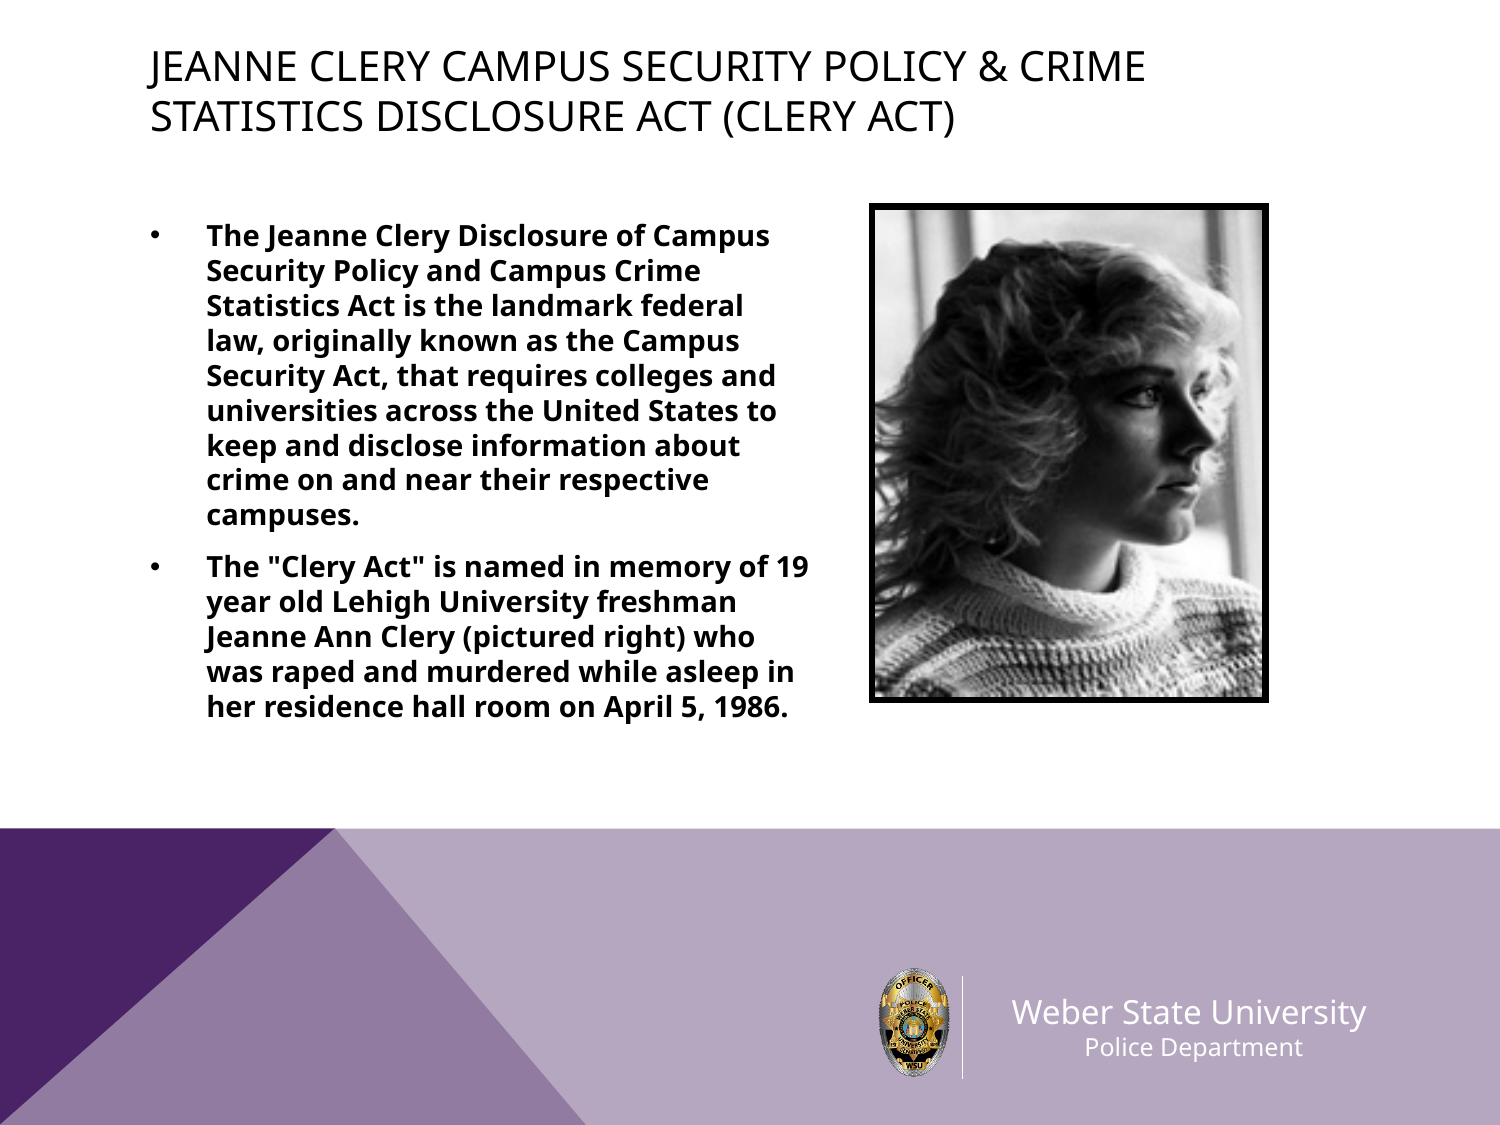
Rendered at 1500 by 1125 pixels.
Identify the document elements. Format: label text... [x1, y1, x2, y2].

picture [874, 209, 1263, 698]
list The Jeanne Clery Disclosure of Campus Security Policy and Campus Crime Statistics Act is the landmark federal law, originally known as the Campus Security Act, that requires colleges and universities across the United States to keep and disclose information about crime on and near their respective campuses. The "Clery Act" is named in memory of 19 year old Lehigh University freshman Jeanne Ann Clery (pictured right) who was raped and murdered while asleep in her residence hall room on April 5, 1986. [135, 209, 825, 713]
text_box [874, 966, 1476, 1080]
title Jeanne Clery Campus Security Policy & Crime Statistics Disclosure Act (Clery Act) [135, 75, 1369, 175]
text_box [762, 174, 1413, 236]
